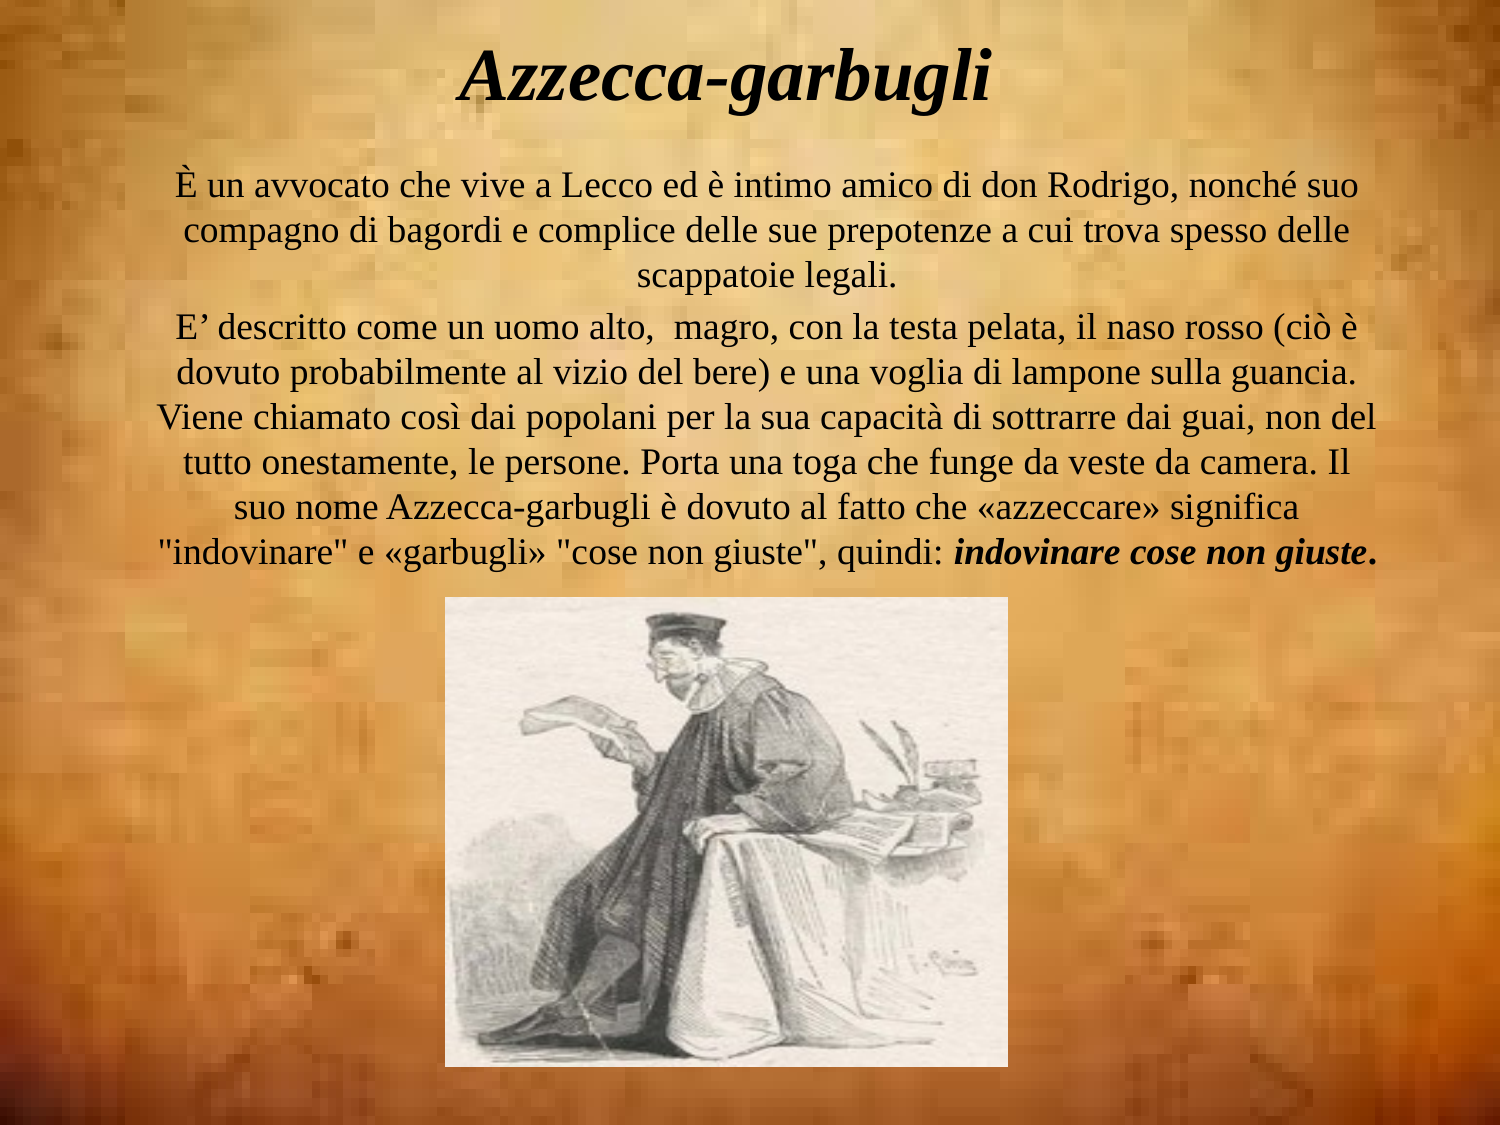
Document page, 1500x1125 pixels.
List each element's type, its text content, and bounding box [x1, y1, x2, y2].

subtitle È un avvocato che vive a Lecco ed è intimo amico di don Rodrigo, nonché suo compagno di bagordi e complice delle sue prepotenze a cui trova spesso delle scappatoie legali. E’ descritto come un uomo alto, magro, con la testa pelata, il naso rosso (ciò è dovuto probabilmente al vizio del bere) e una voglia di lampone sulla guancia. Viene chiamato così dai popolani per la sua capacità di sottrarre dai guai, non del tutto onestamente, le persone. Porta una toga che funge da veste da camera. Il suo nome Azzecca-garbugli è dovuto al fatto che «azzeccare» significa "indovinare" e «garbugli» "cose non giuste", quindi: indovinare cose non giuste. [140, 152, 1395, 610]
title Azzecca-garbugli [93, 23, 1360, 118]
picture [0, 0, 1500, 1125]
